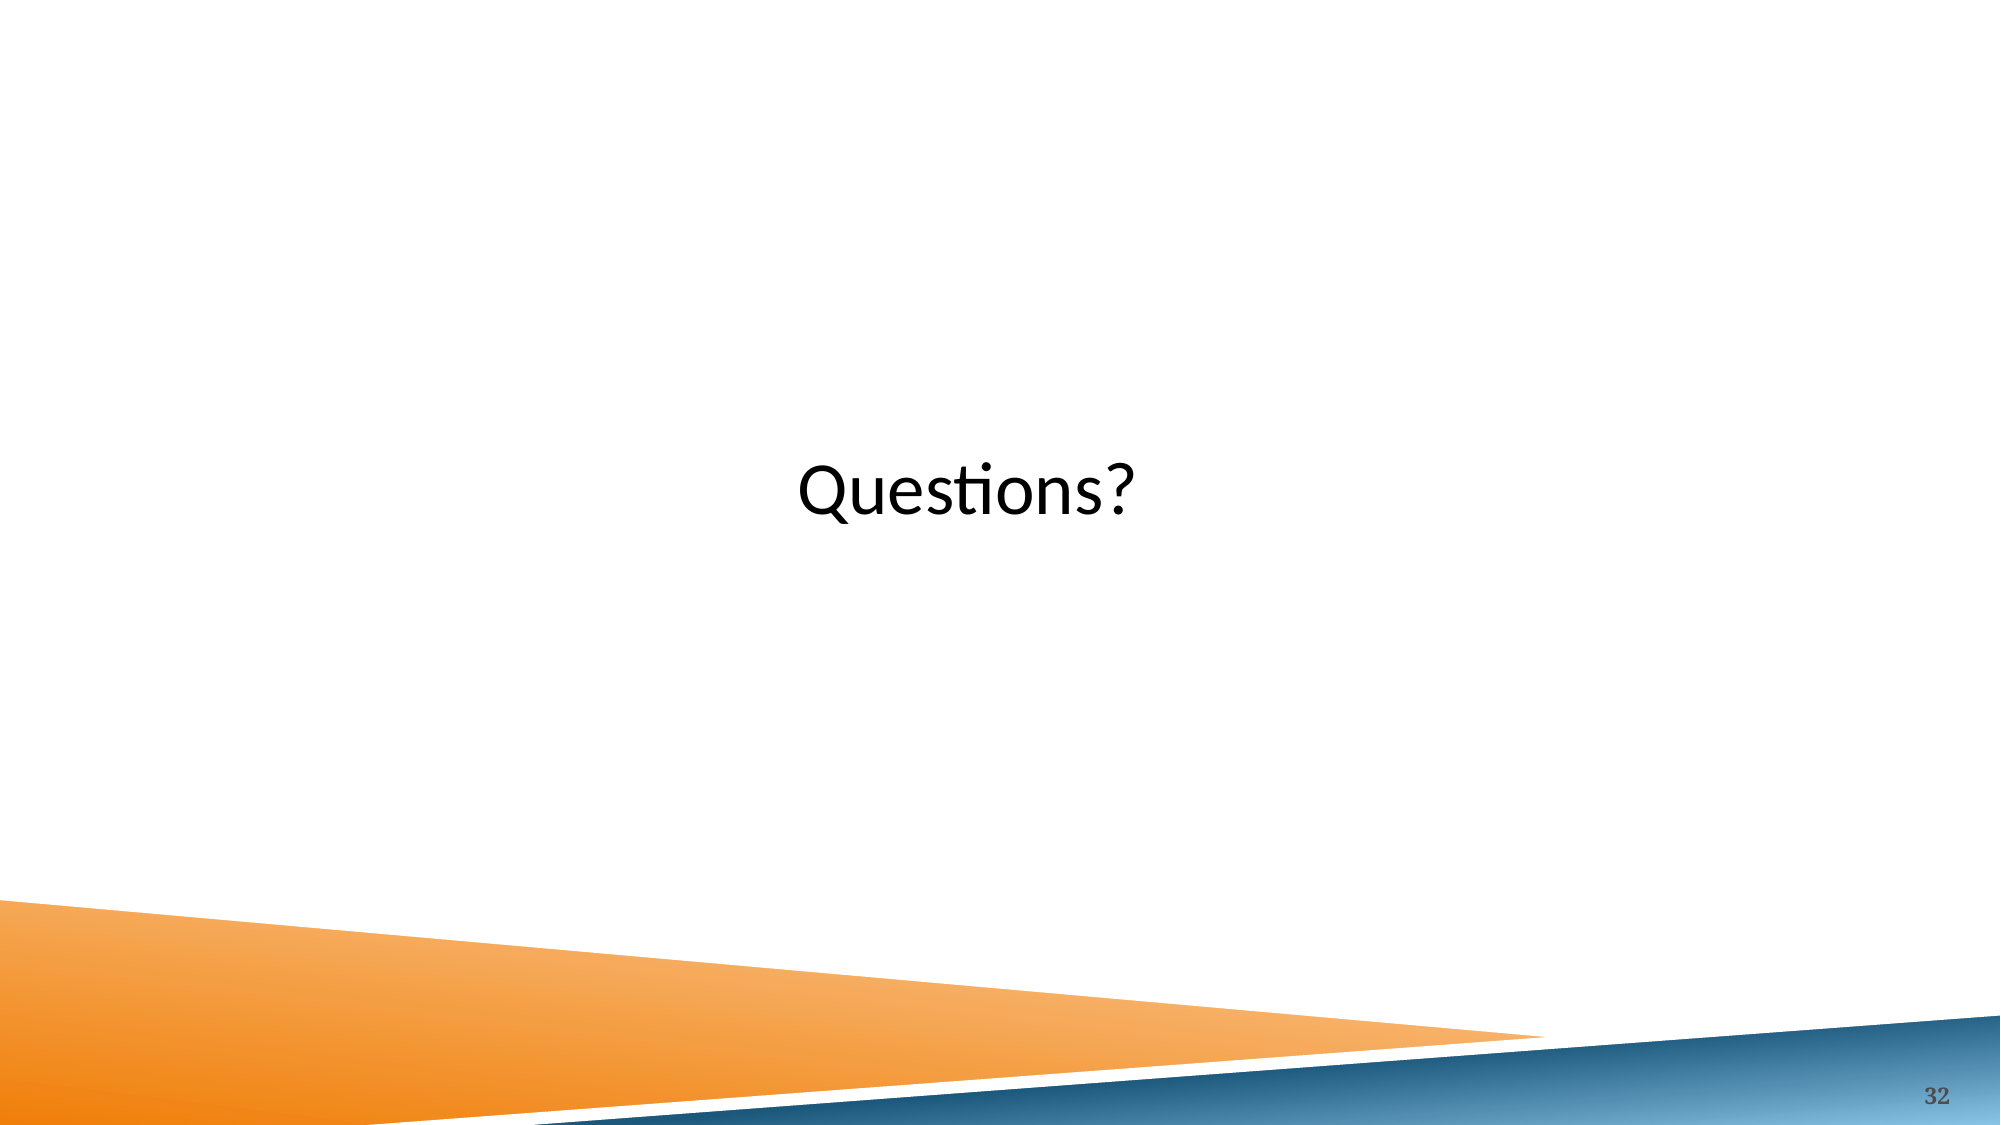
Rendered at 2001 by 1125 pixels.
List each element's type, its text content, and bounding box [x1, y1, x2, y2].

list Questions? [150, 262, 1850, 875]
slide_number 32 [1850, 1052, 1950, 1113]
